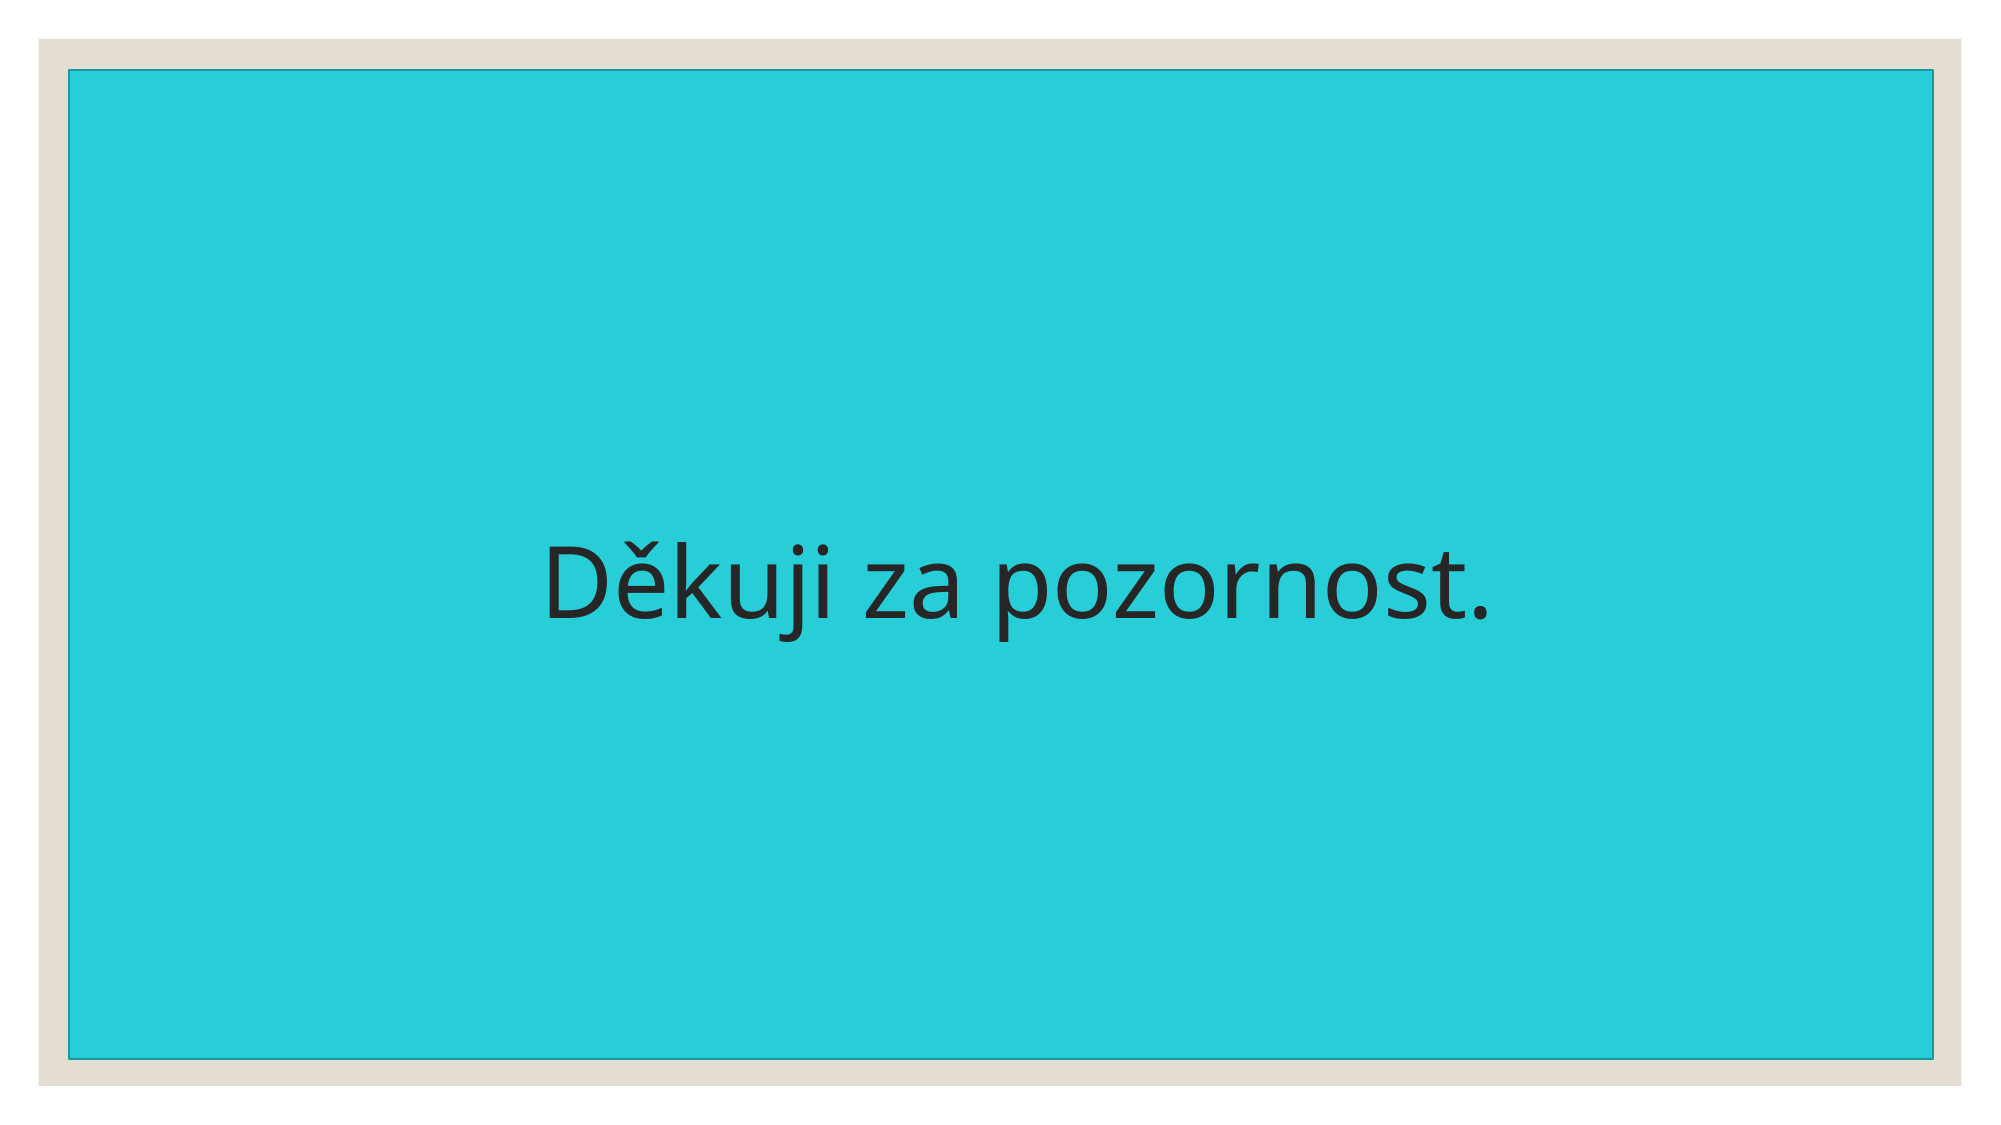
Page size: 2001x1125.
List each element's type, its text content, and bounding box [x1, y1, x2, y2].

text_box [68, 69, 1934, 1060]
title Děkuji za pozornost. [192, 473, 1843, 699]
